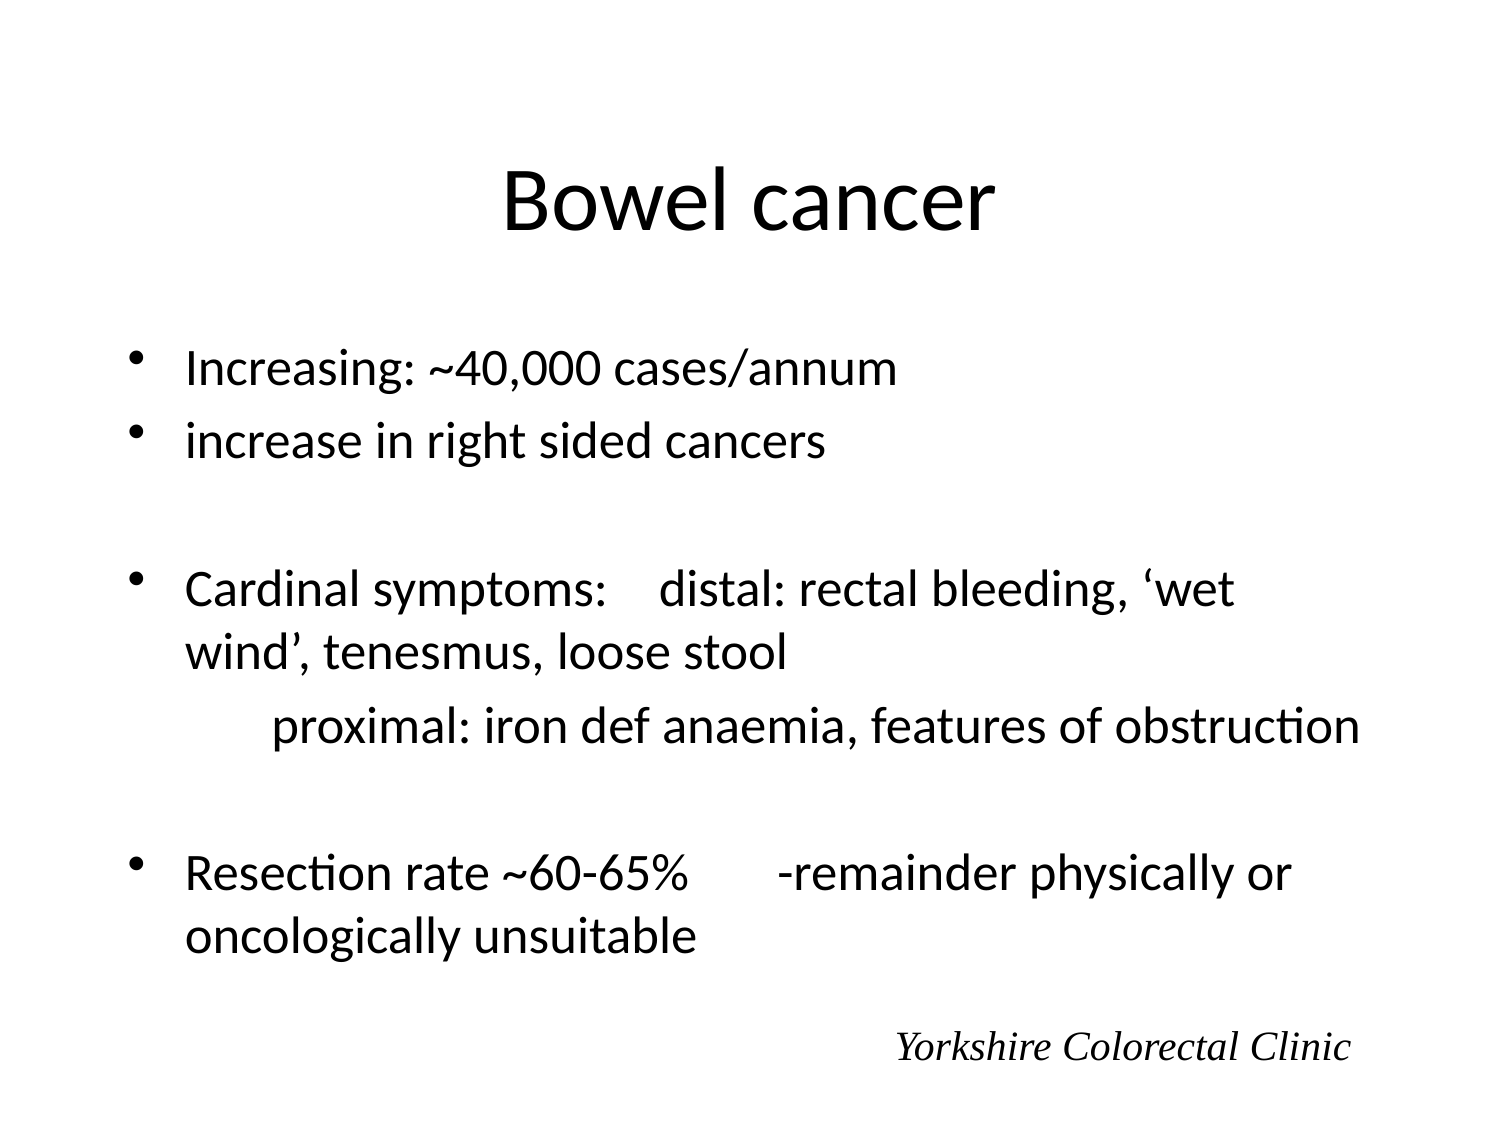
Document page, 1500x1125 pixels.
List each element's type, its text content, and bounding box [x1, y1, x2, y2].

title Bowel cancer [112, 99, 1388, 288]
list Increasing: ~40,000 cases/annum increase in right sided cancers Cardinal symptoms: distal: rectal bleeding, ‘wet wind’, tenesmus, loose stool proximal: iron def anaemia, features of obstruction Resection rate ~60-65% -remainder physically or oncologically unsuitable [112, 324, 1388, 1000]
